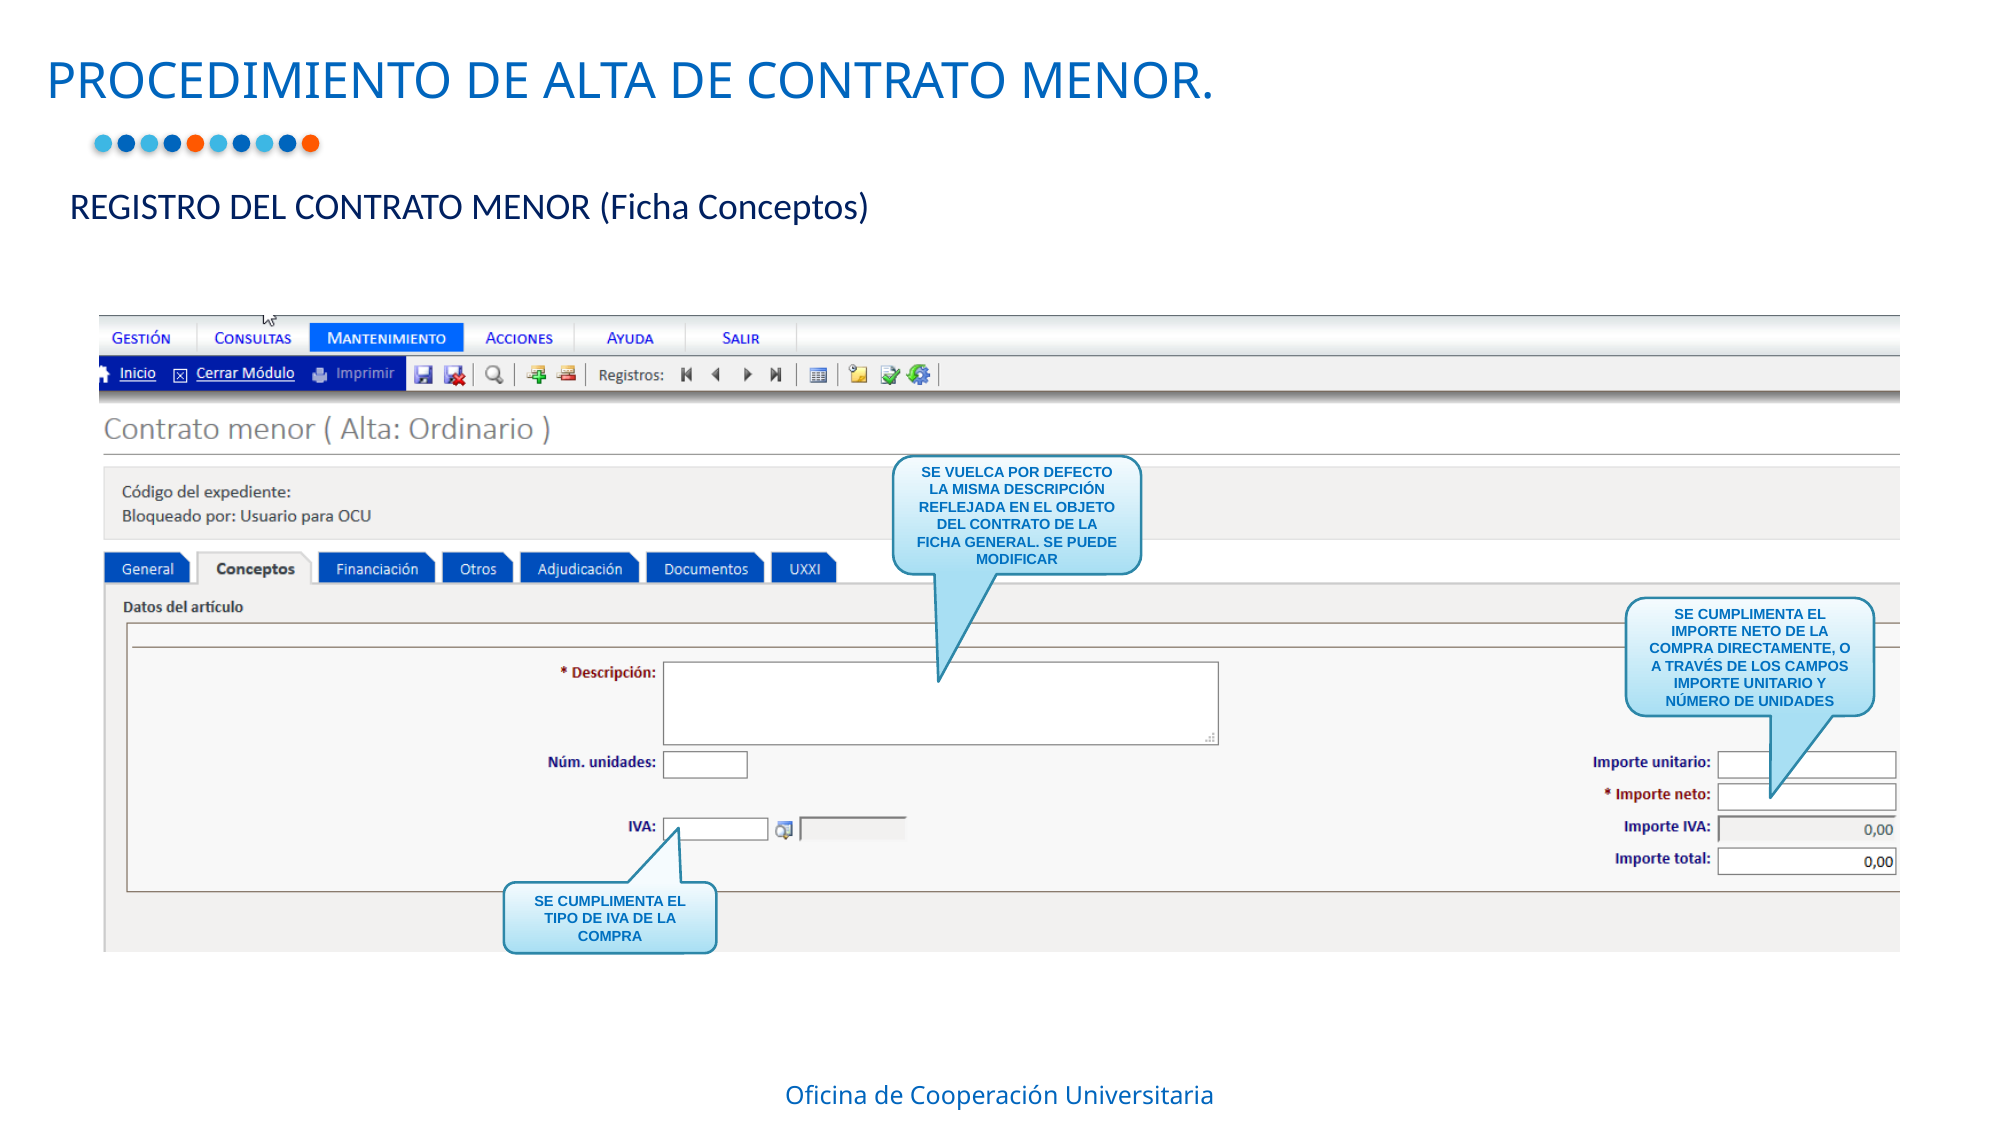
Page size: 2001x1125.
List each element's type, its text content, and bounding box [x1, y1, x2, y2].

text_box [185, 133, 205, 153]
text_box [277, 133, 297, 153]
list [99, 315, 1901, 952]
text_box PROCEDIMIENTO DE ALTA DE CONTRATO MENOR. [31, 41, 1736, 116]
text_box [93, 133, 113, 153]
text_box [300, 133, 321, 153]
text_box REGISTRO DEL CONTRATO MENOR (Ficha Conceptos) [55, 174, 1638, 235]
text_box [162, 133, 182, 153]
text_box [208, 133, 228, 153]
text_box [116, 133, 136, 153]
text_box [231, 133, 251, 153]
text_box [139, 133, 159, 153]
text_box [254, 133, 274, 153]
